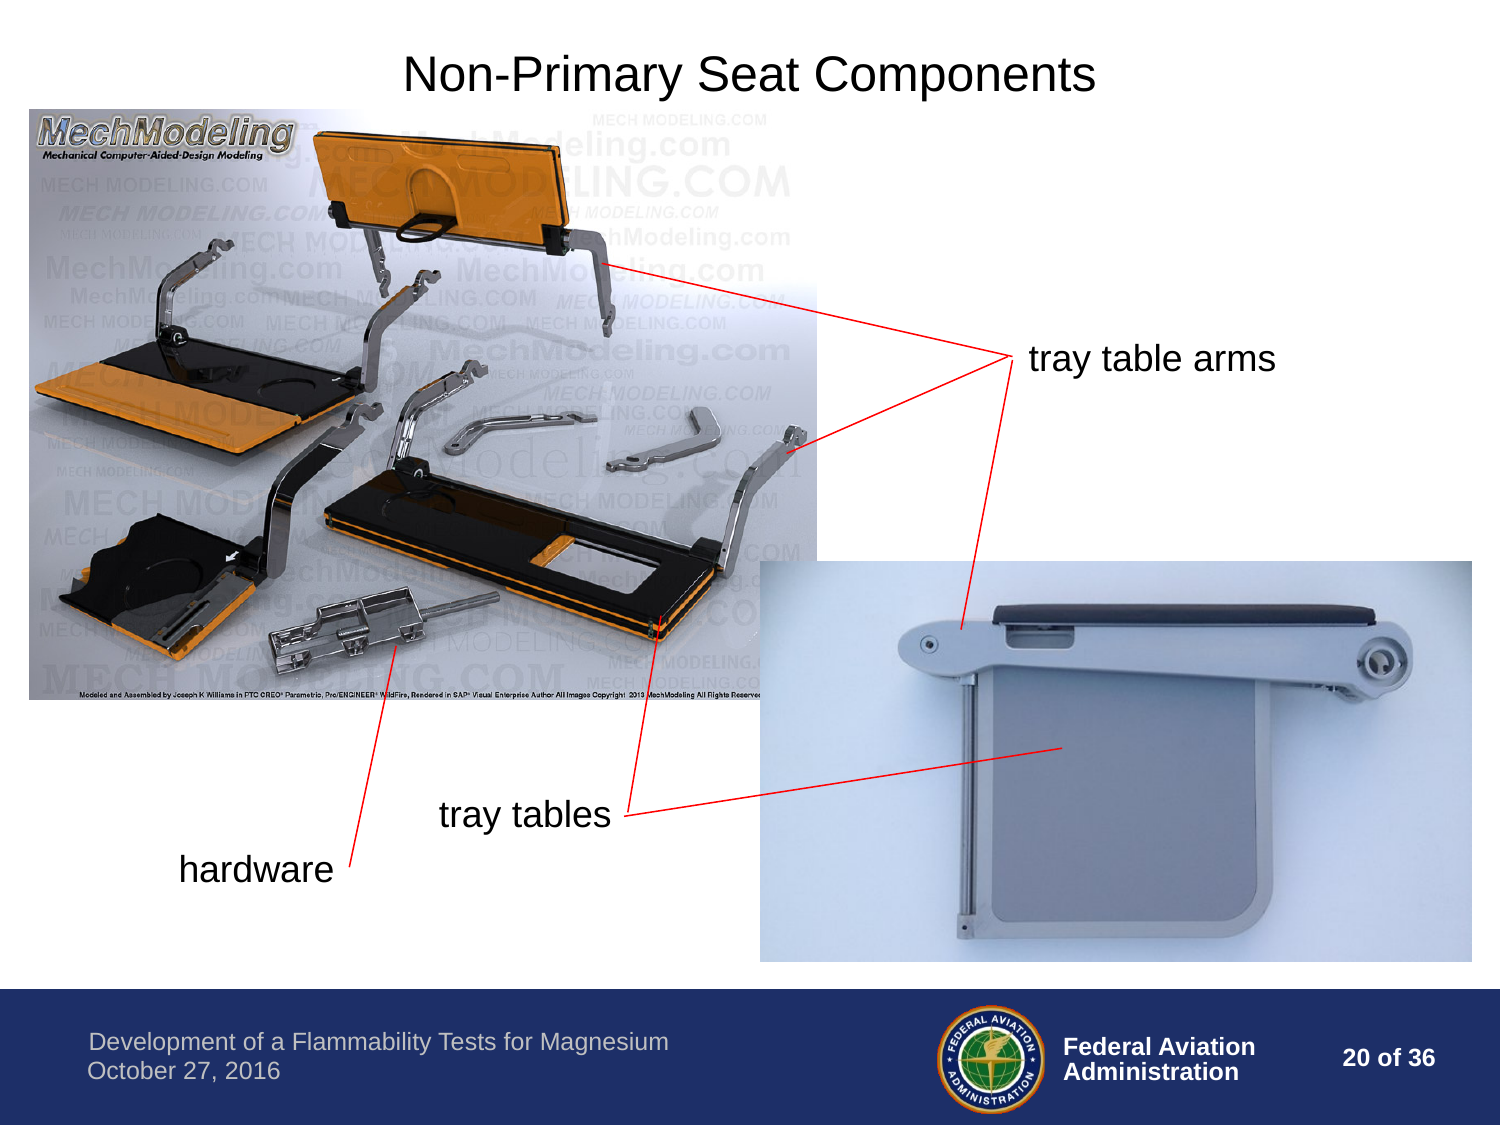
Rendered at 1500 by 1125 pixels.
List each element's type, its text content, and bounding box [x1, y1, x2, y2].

picture [29, 108, 1472, 962]
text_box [350, 645, 397, 868]
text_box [960, 456, 1013, 630]
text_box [627, 615, 662, 813]
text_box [664, 747, 1063, 817]
picture [936, 1004, 1045, 1114]
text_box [786, 365, 1009, 454]
text_box hardware [163, 837, 350, 898]
text_box Non-Primary Seat Components [387, 33, 1113, 109]
text_box tray table arms [1016, 326, 1292, 386]
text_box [601, 263, 1013, 357]
text_box tray tables [424, 782, 627, 842]
